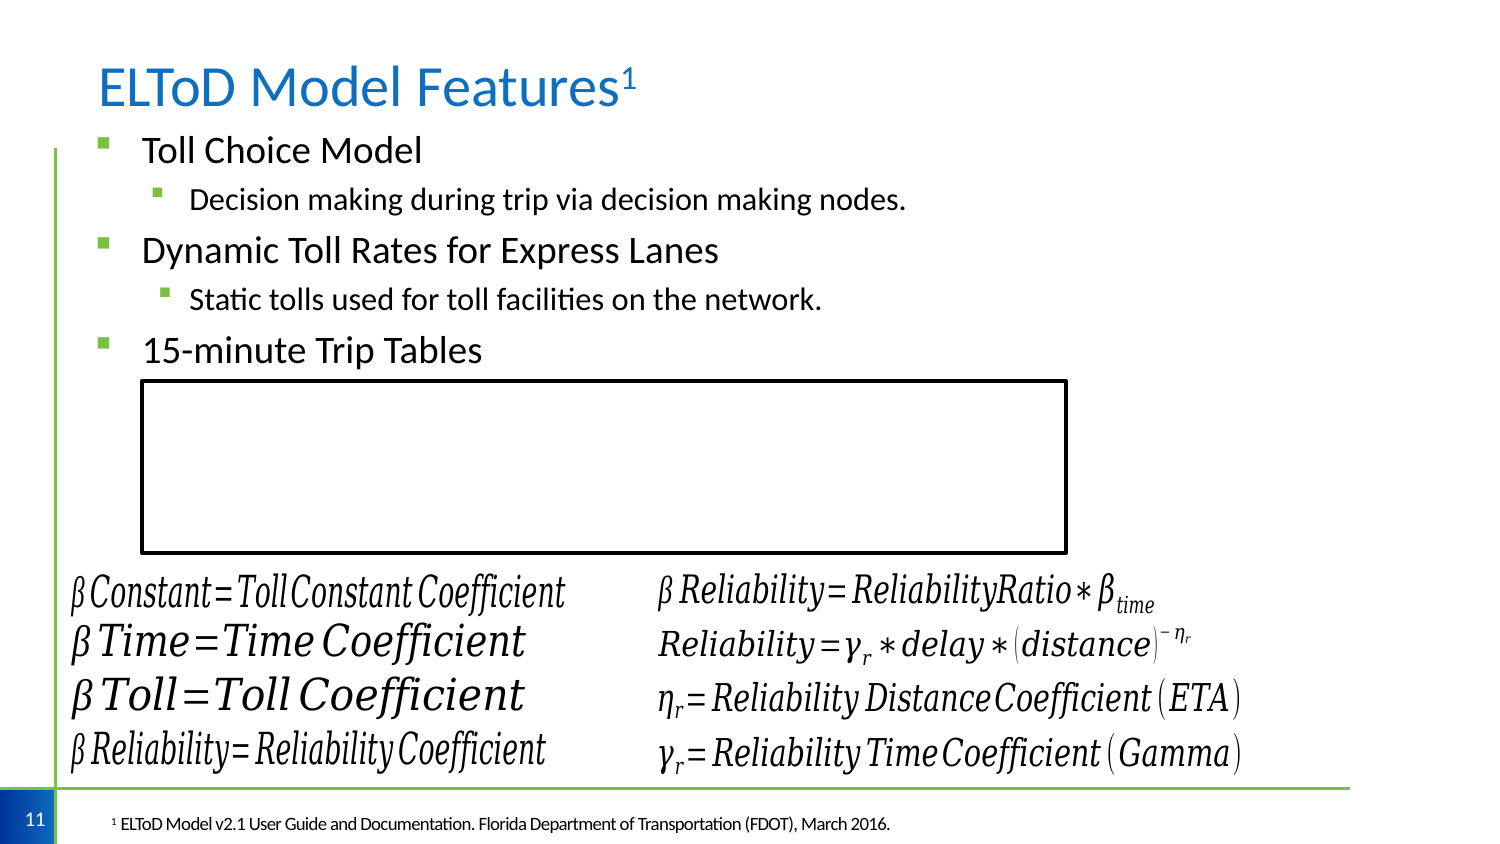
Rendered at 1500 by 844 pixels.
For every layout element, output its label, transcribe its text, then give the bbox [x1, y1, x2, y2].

slide_number 11 [0, 796, 97, 840]
text_box 1 ELToD Model v2.1 User Guide and Documentation. Florida Department of Transportation (FDOT), March 2016. [96, 804, 1112, 842]
title ELToD Model Features1 [83, 44, 1425, 119]
list Toll Choice Model Decision making during trip via decision making nodes. Dynamic Toll Rates for Express Lanes Static tolls used for toll facilities on the network. 15-minute Trip Tables [83, 119, 1425, 380]
